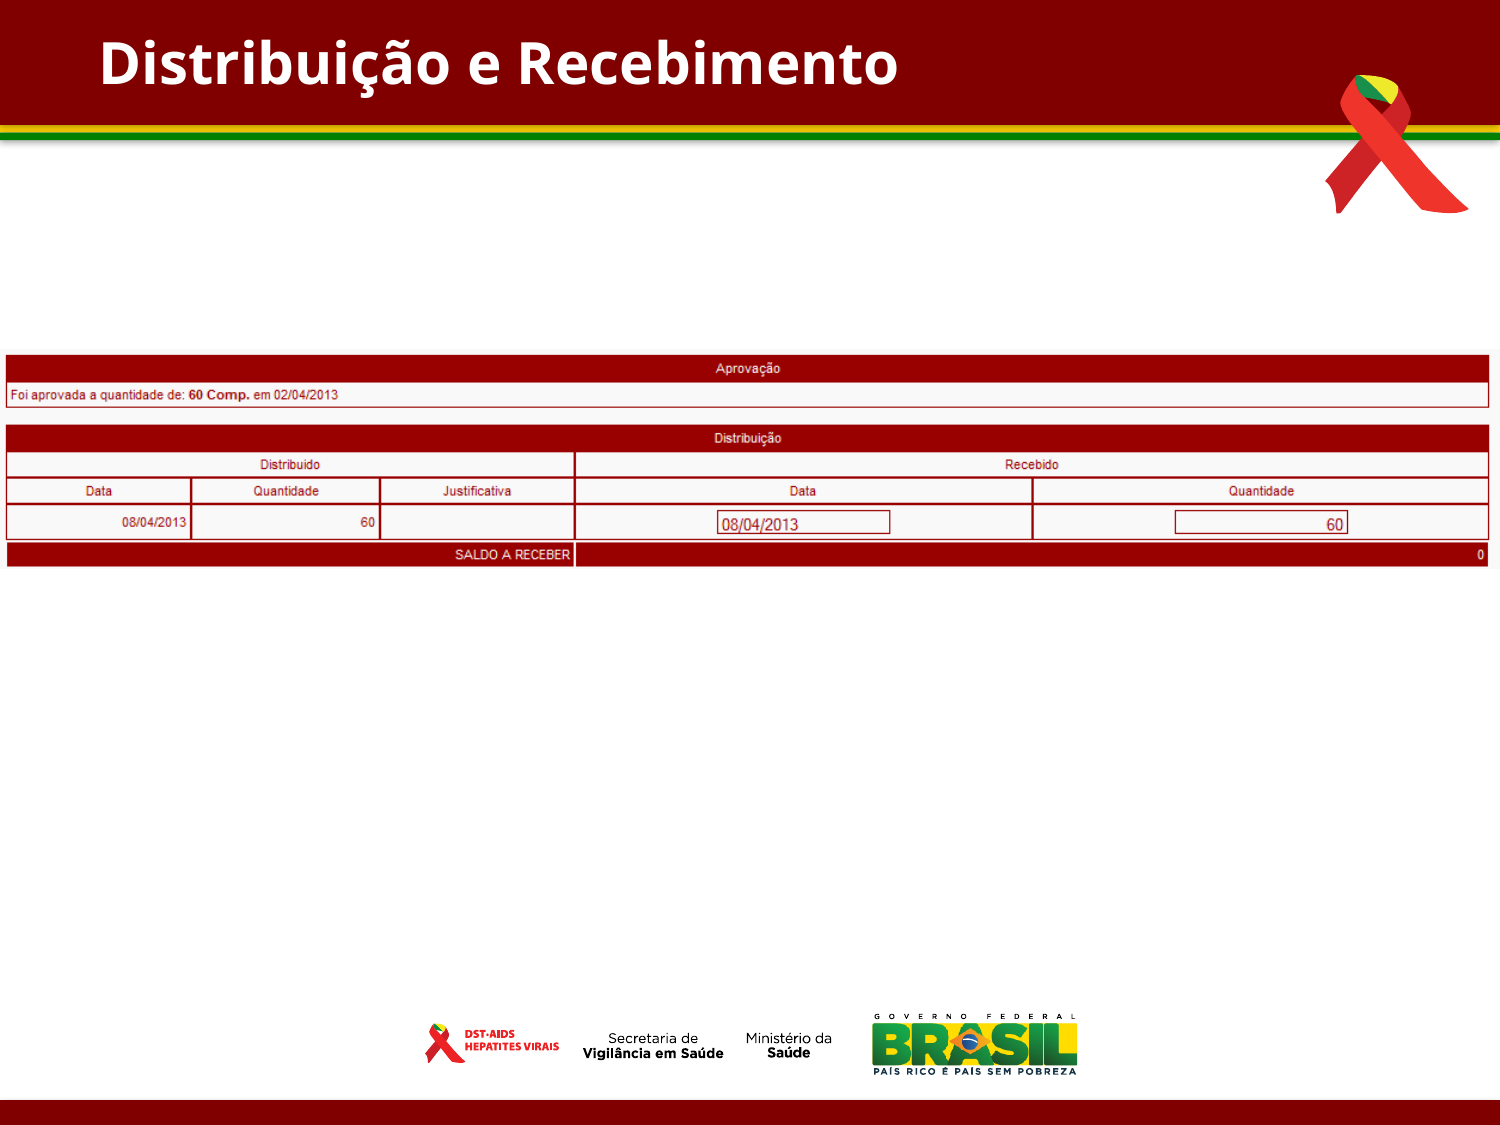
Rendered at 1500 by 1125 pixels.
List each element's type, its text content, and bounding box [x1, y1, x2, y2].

picture [0, 349, 1500, 569]
text_box Distribuição e Recebimento [83, 19, 916, 104]
